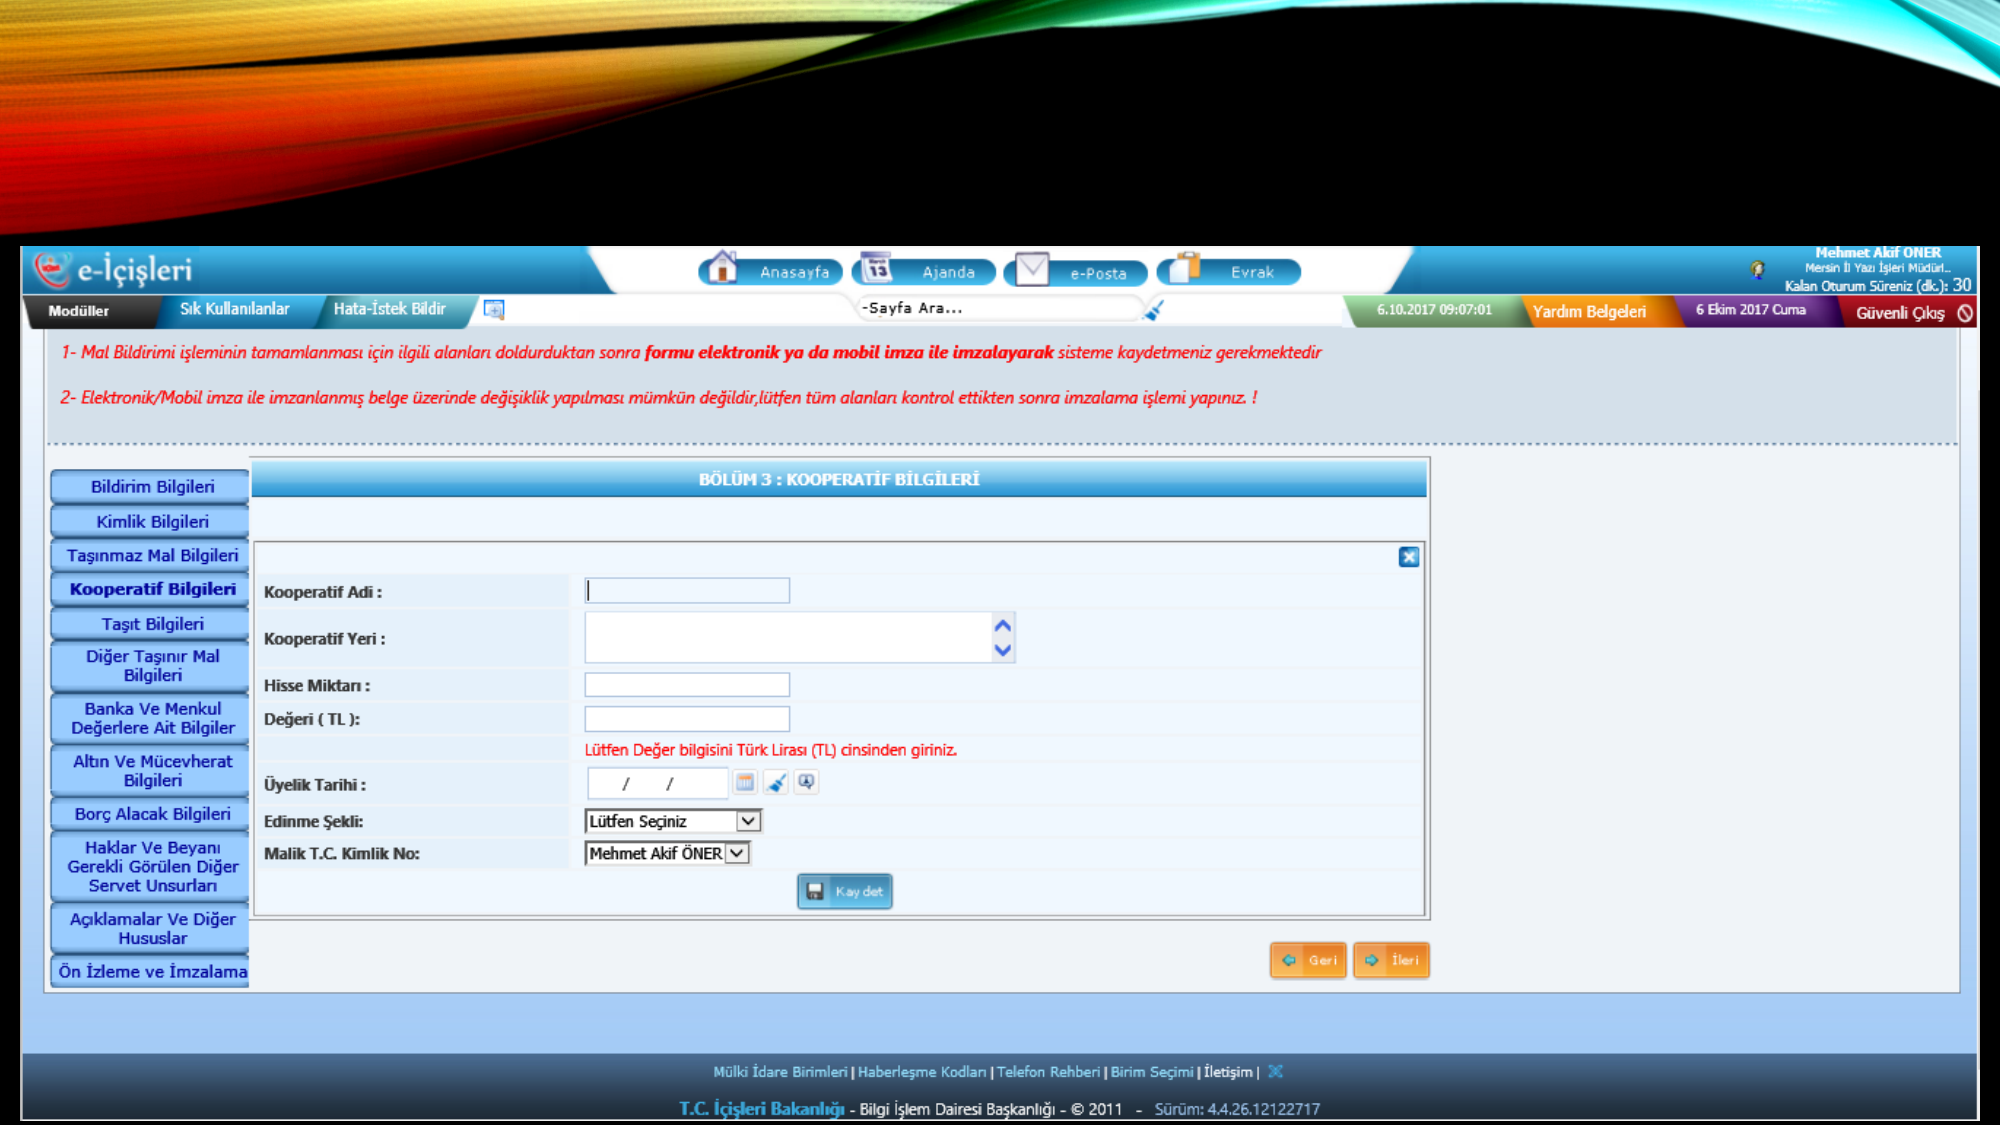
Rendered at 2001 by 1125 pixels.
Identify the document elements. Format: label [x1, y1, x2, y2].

list [20, 246, 1980, 1121]
picture [0, 0, 2000, 237]
